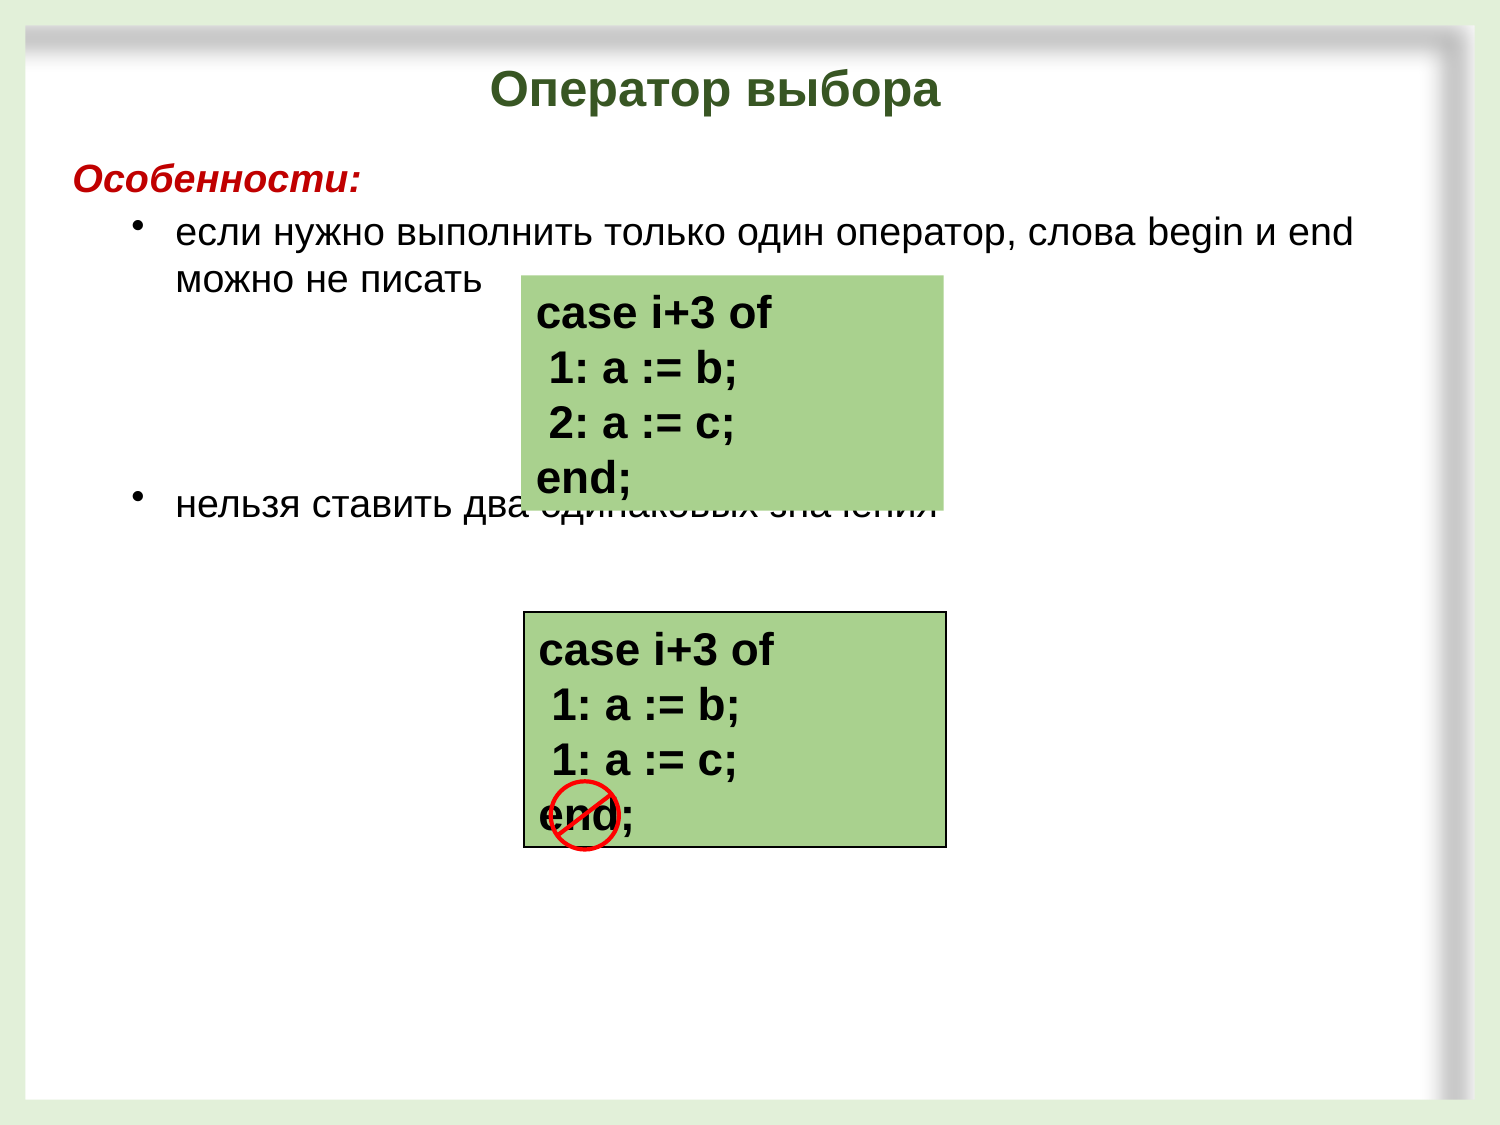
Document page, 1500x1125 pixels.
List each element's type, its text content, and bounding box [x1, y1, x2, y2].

text_box [0, 0, 1500, 1125]
text_box Особенности: если нужно выполнить только один оператор, слова begin и end можно не писать нельзя ставить два одинаковых значения [57, 145, 1426, 533]
text_box case i+3 of 1: a := b; 2: a := c; end; [521, 275, 944, 511]
text_box Оператор выбора [515, 65, 915, 164]
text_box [550, 781, 619, 850]
text_box case i+3 of 1: a := b; 1: a := c; end; [523, 611, 947, 848]
